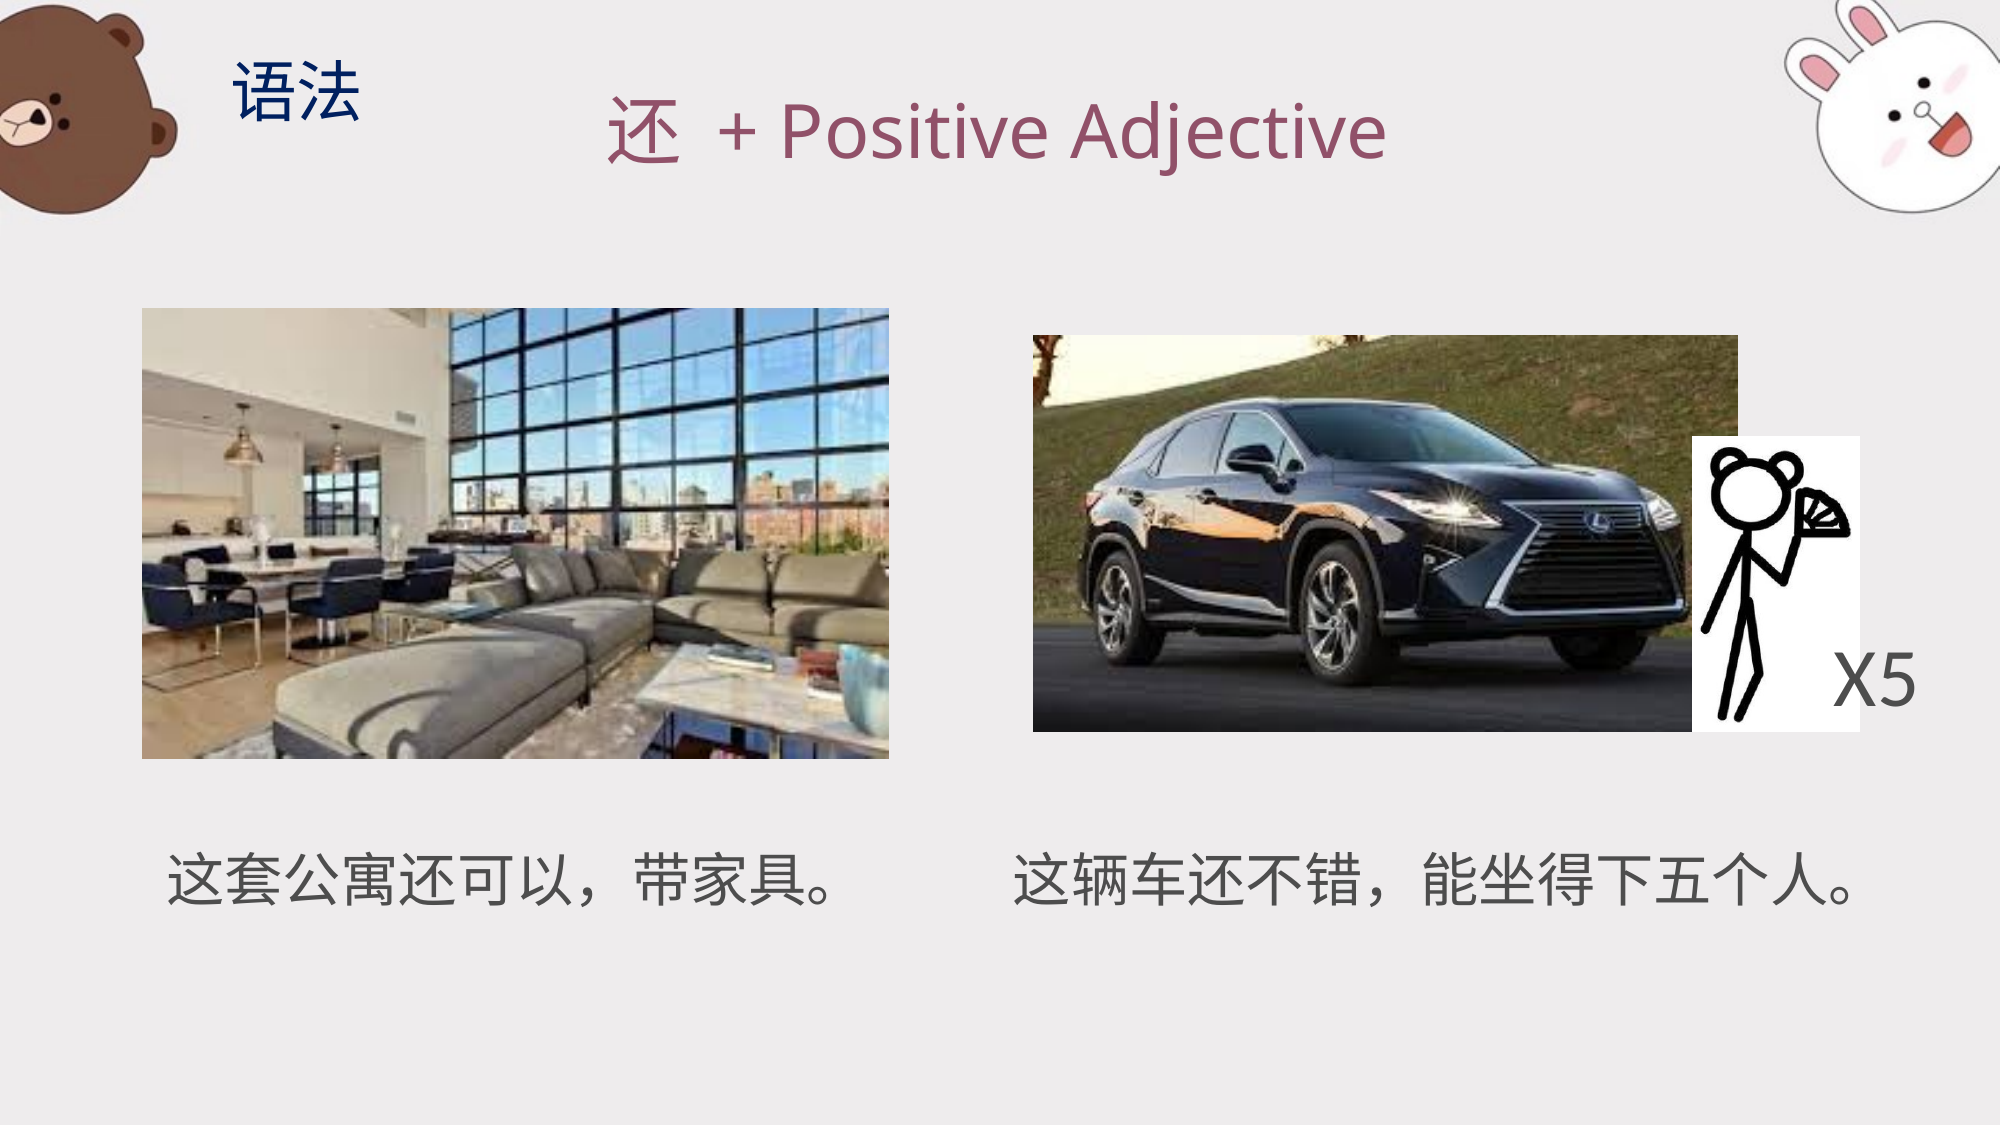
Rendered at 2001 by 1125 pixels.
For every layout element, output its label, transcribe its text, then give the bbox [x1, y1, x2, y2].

text_box X5 [1860, 615, 1944, 731]
text_box 这辆车还不错，能坐得下五个人。 [992, 835, 1907, 921]
text_box 还 + Positive Adjective [152, 65, 1844, 205]
picture [0, 0, 2000, 1125]
text_box 这套公寓还可以，带家具。 [75, 835, 956, 921]
text_box 语法 [209, 42, 385, 138]
